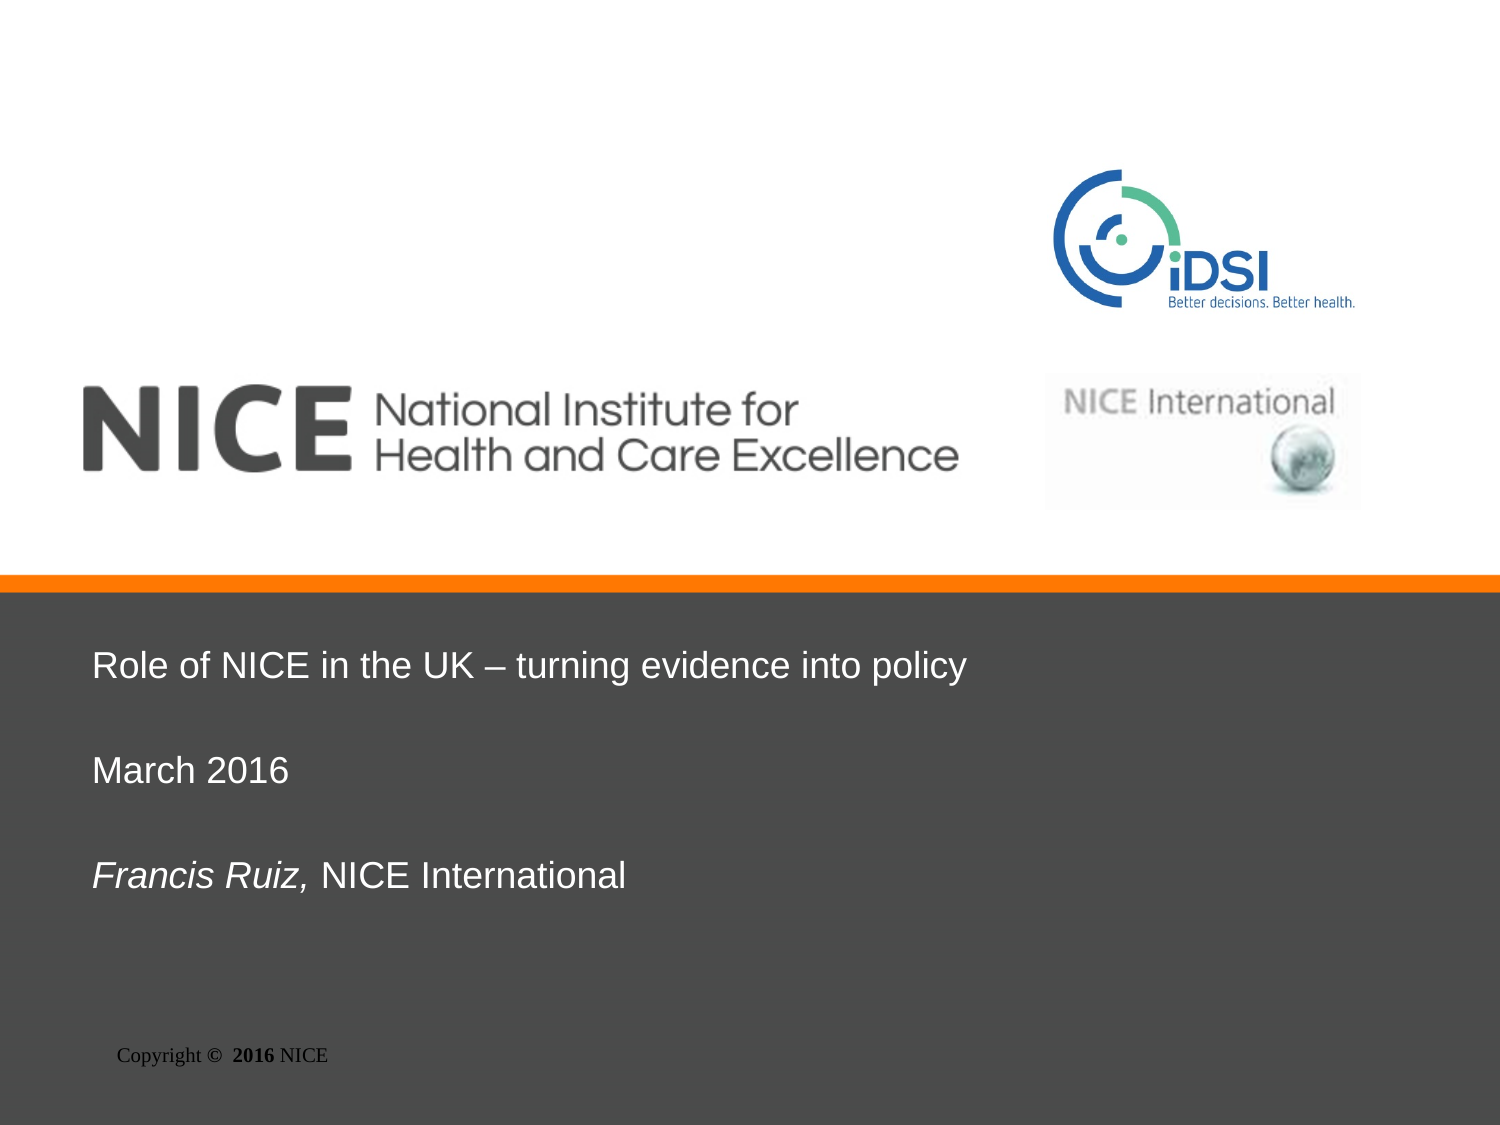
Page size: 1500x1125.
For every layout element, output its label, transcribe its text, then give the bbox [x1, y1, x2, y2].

subtitle Role of NICE in the UK – turning evidence into policy March 2016 Francis Ruiz, NICE International [76, 633, 1275, 728]
picture [0, 0, 1500, 1125]
text_box Copyright © 2016 NICE [102, 1034, 852, 1074]
